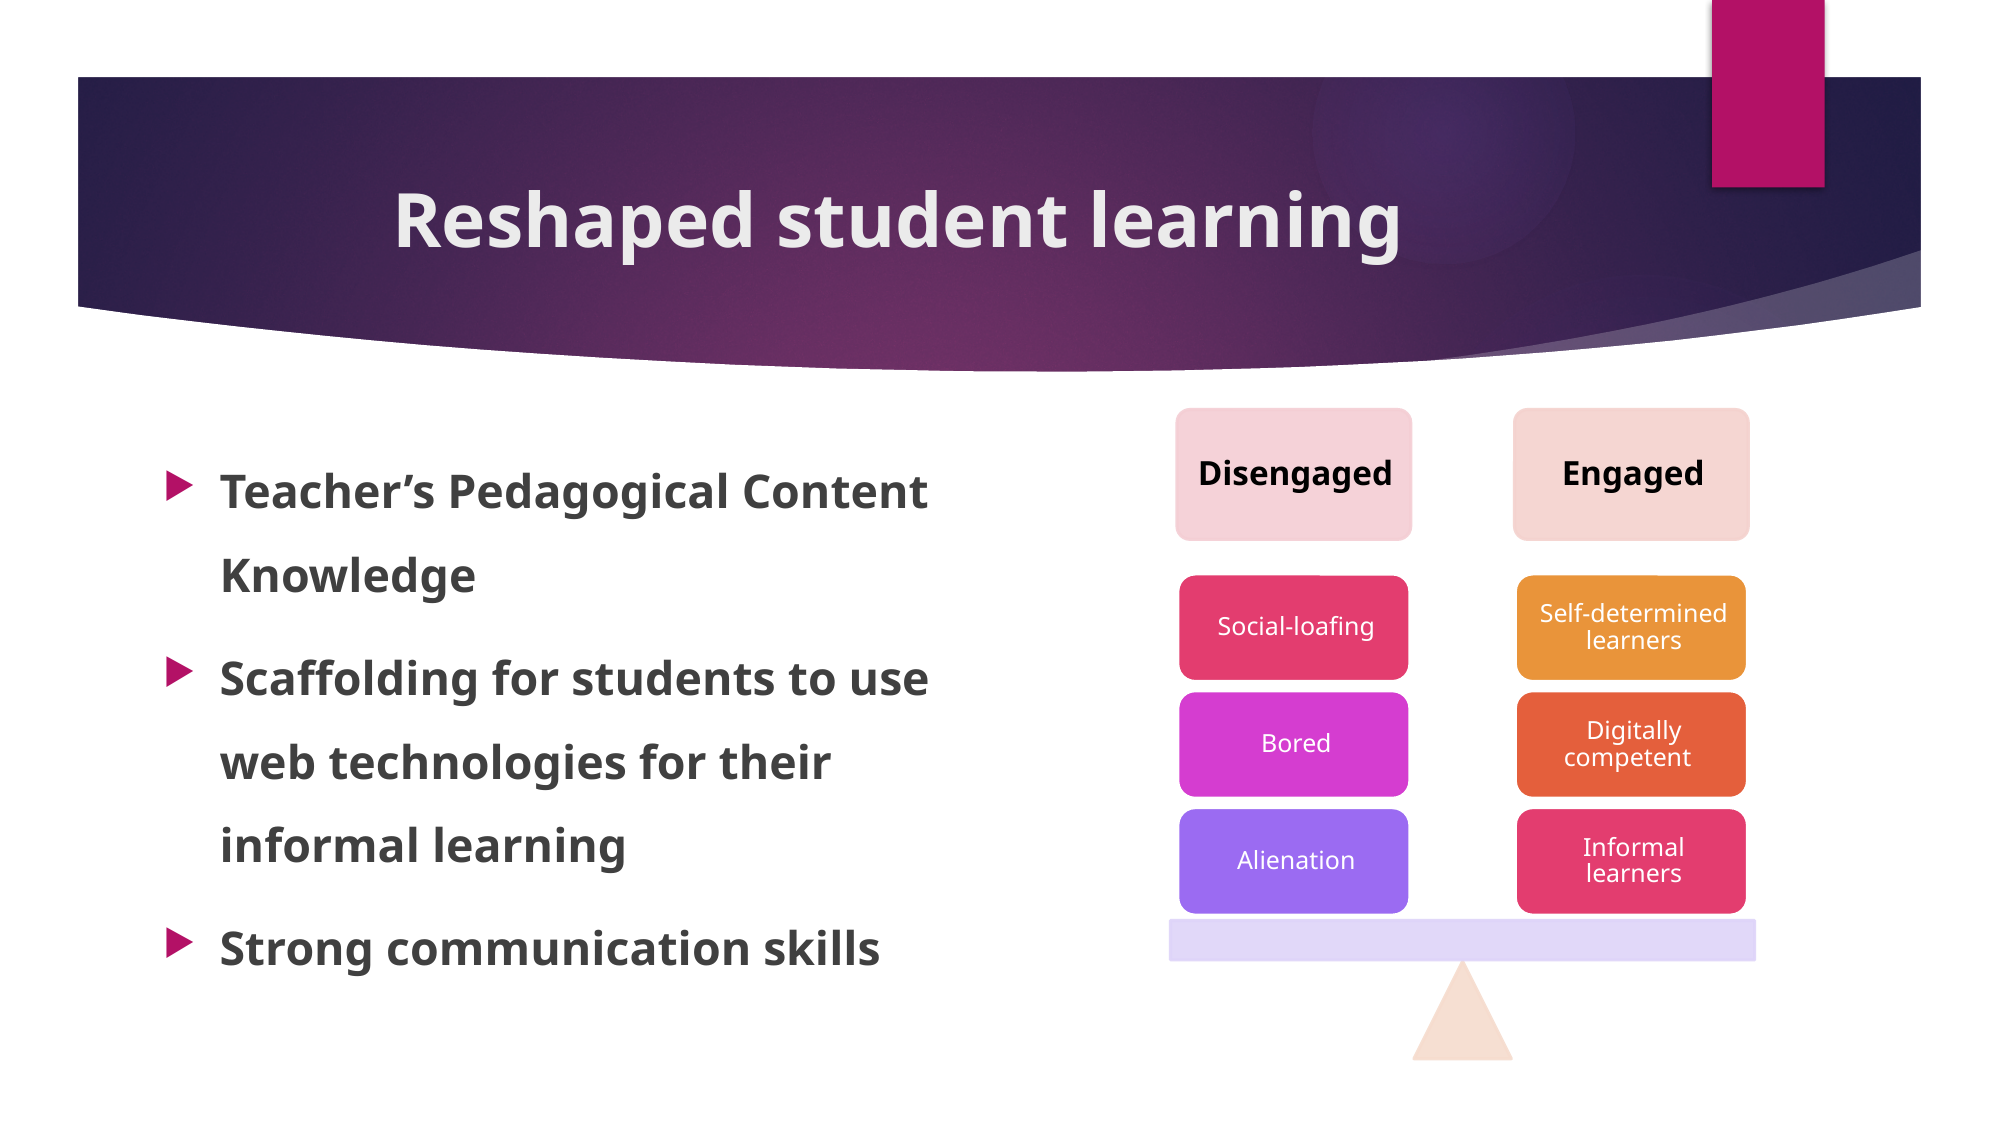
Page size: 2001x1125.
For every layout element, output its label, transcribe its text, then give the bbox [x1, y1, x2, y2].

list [960, 409, 1965, 1059]
title Reshaped student learning [189, 159, 1627, 276]
list Teacher’s Pedagogical Content Knowledge Scaffolding for students to use web technologies for their informal learning Strong communication skills [148, 427, 954, 988]
